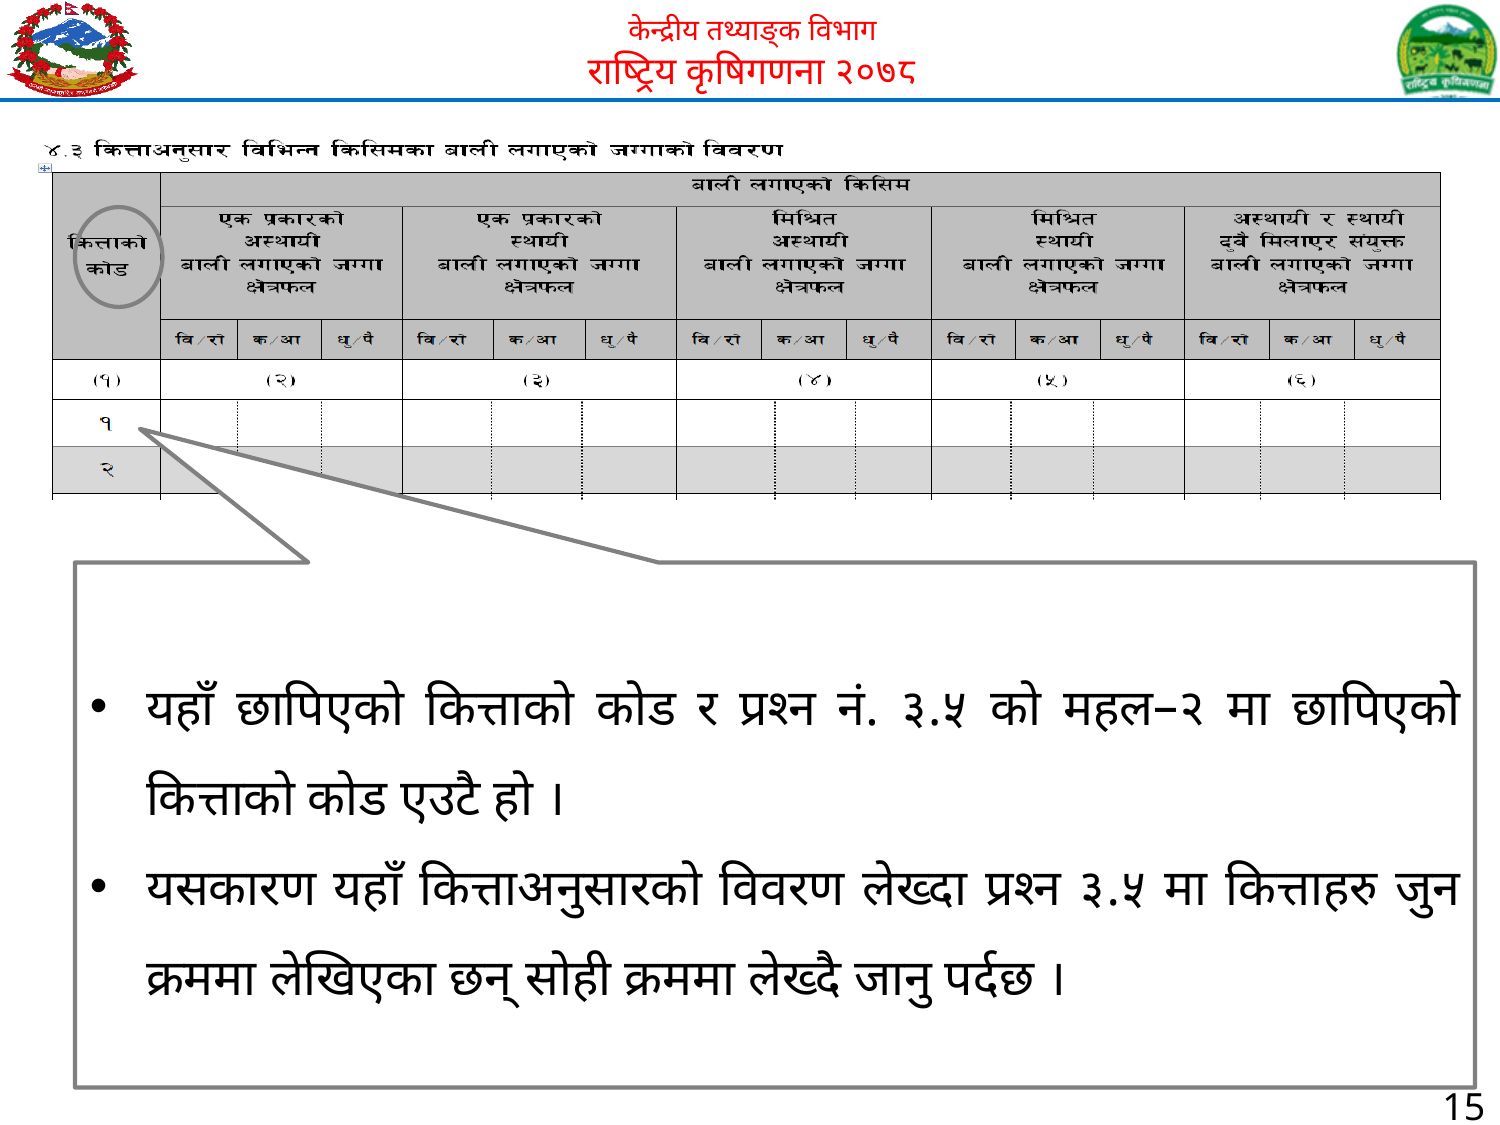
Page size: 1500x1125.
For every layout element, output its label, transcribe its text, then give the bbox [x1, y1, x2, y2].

picture [37, 124, 1451, 501]
text_box 15 [1384, 1049, 1500, 1113]
picture [7, 1, 138, 97]
picture [1395, 0, 1500, 98]
text_box यहाँ छापिएको कित्ताको कोड र प्रश्न नं. ३.५ को महल–२ मा छापिएको कित्ताको कोड एउटै हो । यसकारण यहाँ कित्ताअनुसारको विवरण लेख्दा प्रश्न ३.५ मा कित्ताहरु जुन क्रममा लेखिएका छन् सोही क्रममा लेख्दै जानु पर्दछ । [72, 510, 1478, 1090]
